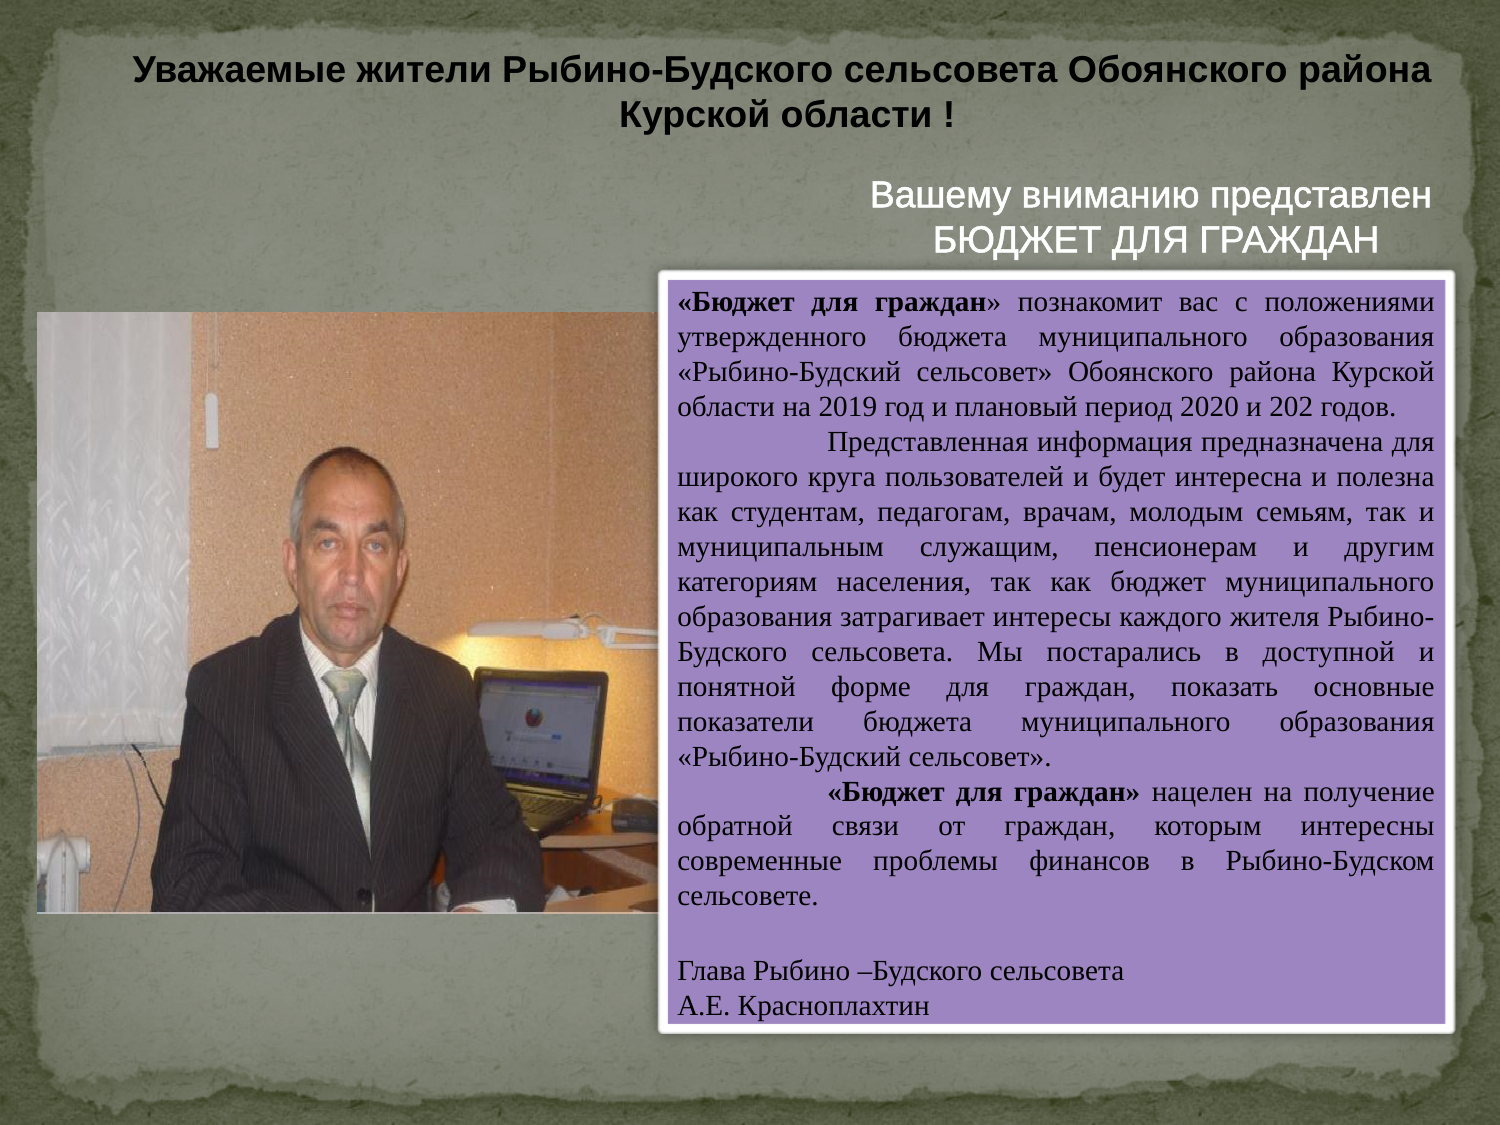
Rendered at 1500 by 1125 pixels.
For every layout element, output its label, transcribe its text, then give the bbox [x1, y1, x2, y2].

text_box «Бюджет для граждан» познакомит вас с положениями утвержденного бюджета муниципального образования «Рыбино-Будский сельсовет» Обоянского района Курской области на 2019 год и плановый период 2020 и 202 годов. Представленная информация предназначена для широкого круга пользователей и будет интересна и полезна как студентам, педагогам, врачам, молодым семьям, так и муниципальным служащим, пенсионерам и другим категориям населения, так как бюджет муниципального образования затрагивает интересы каждого жителя Рыбино-Будского сельсовета. Мы постарались в доступной и понятной форме для граждан, показать основные показатели бюджета муниципального образования «Рыбино-Будский сельсовет». «Бюджет для граждан» нацелен на получение обратной связи от граждан, которым интересны современные проблемы финансов в Рыбино-Будском сельсовете. Глава Рыбино –Будского сельсовета А.Е. Красноплахтин [660, 273, 1452, 1031]
text_box Вашему вниманию представлен БЮДЖЕТ ДЛЯ ГРАЖДАН [600, 162, 1450, 268]
text_box Уважаемые жители Рыбино-Будского сельсовета Обоянского района Курской области ! [74, 37, 1500, 143]
picture [37, 312, 675, 914]
